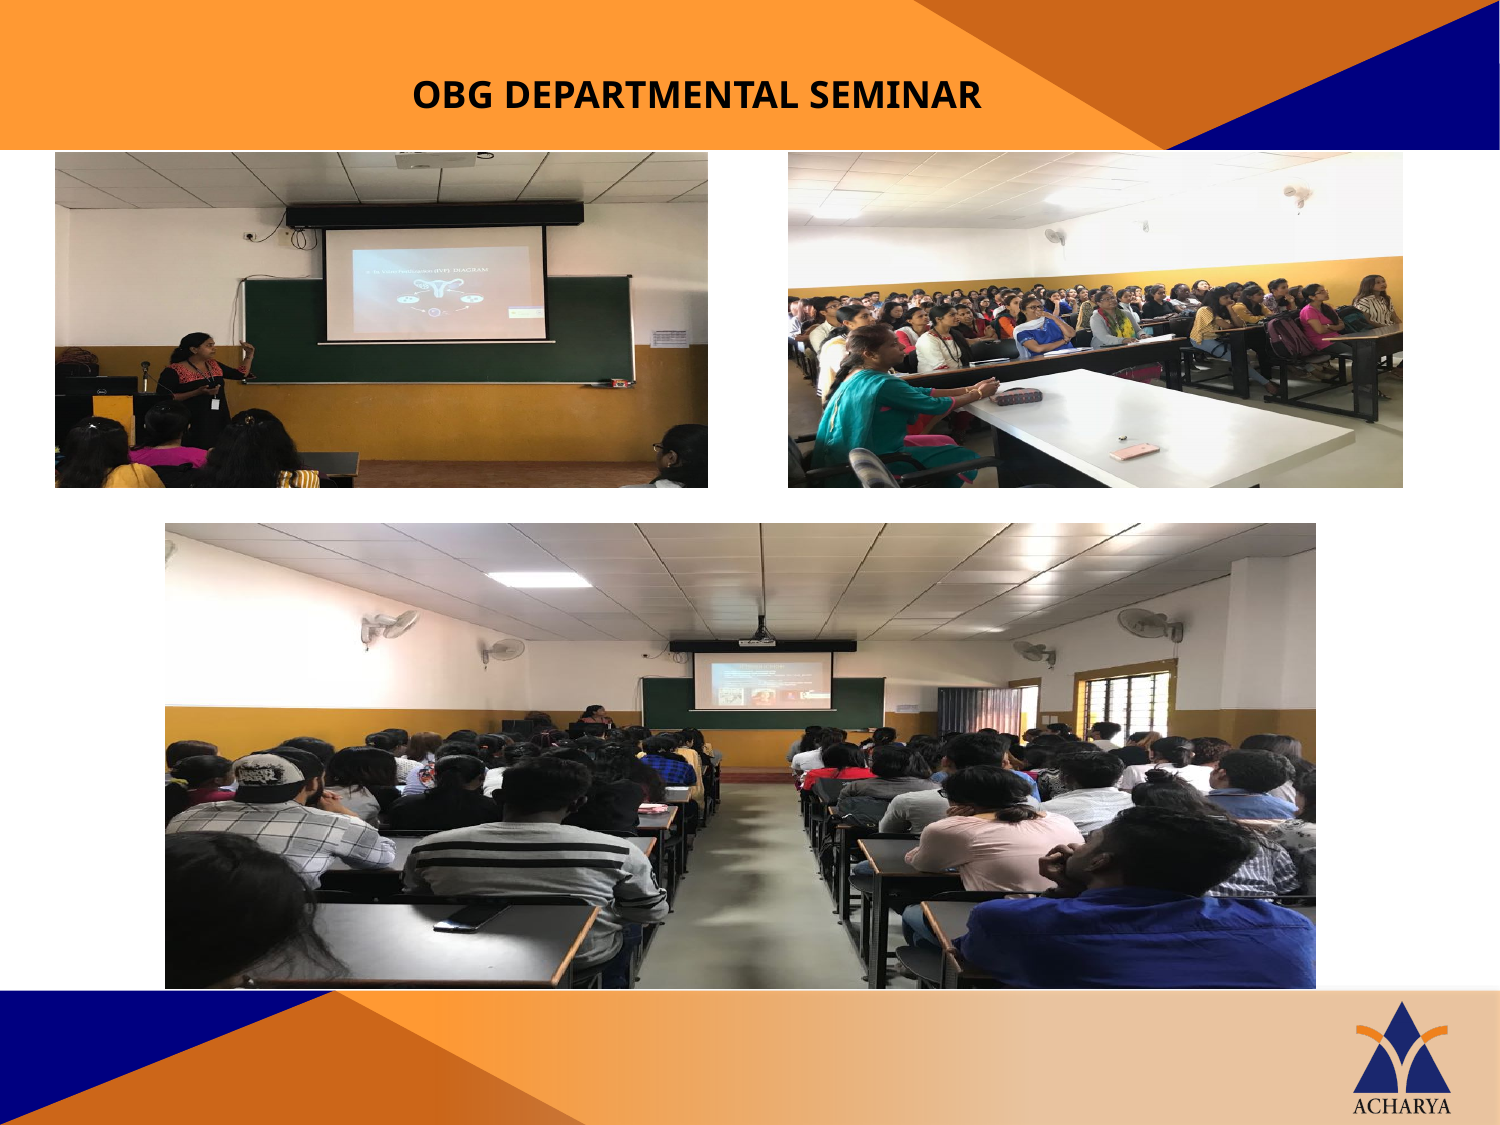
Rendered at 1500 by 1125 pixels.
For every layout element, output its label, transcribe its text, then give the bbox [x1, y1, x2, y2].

picture [55, 152, 708, 489]
picture [164, 523, 1317, 989]
picture [1328, 987, 1455, 1125]
picture [788, 152, 1403, 489]
text_box OBG DEPARTMENTAL SEMINAR [397, 63, 998, 124]
